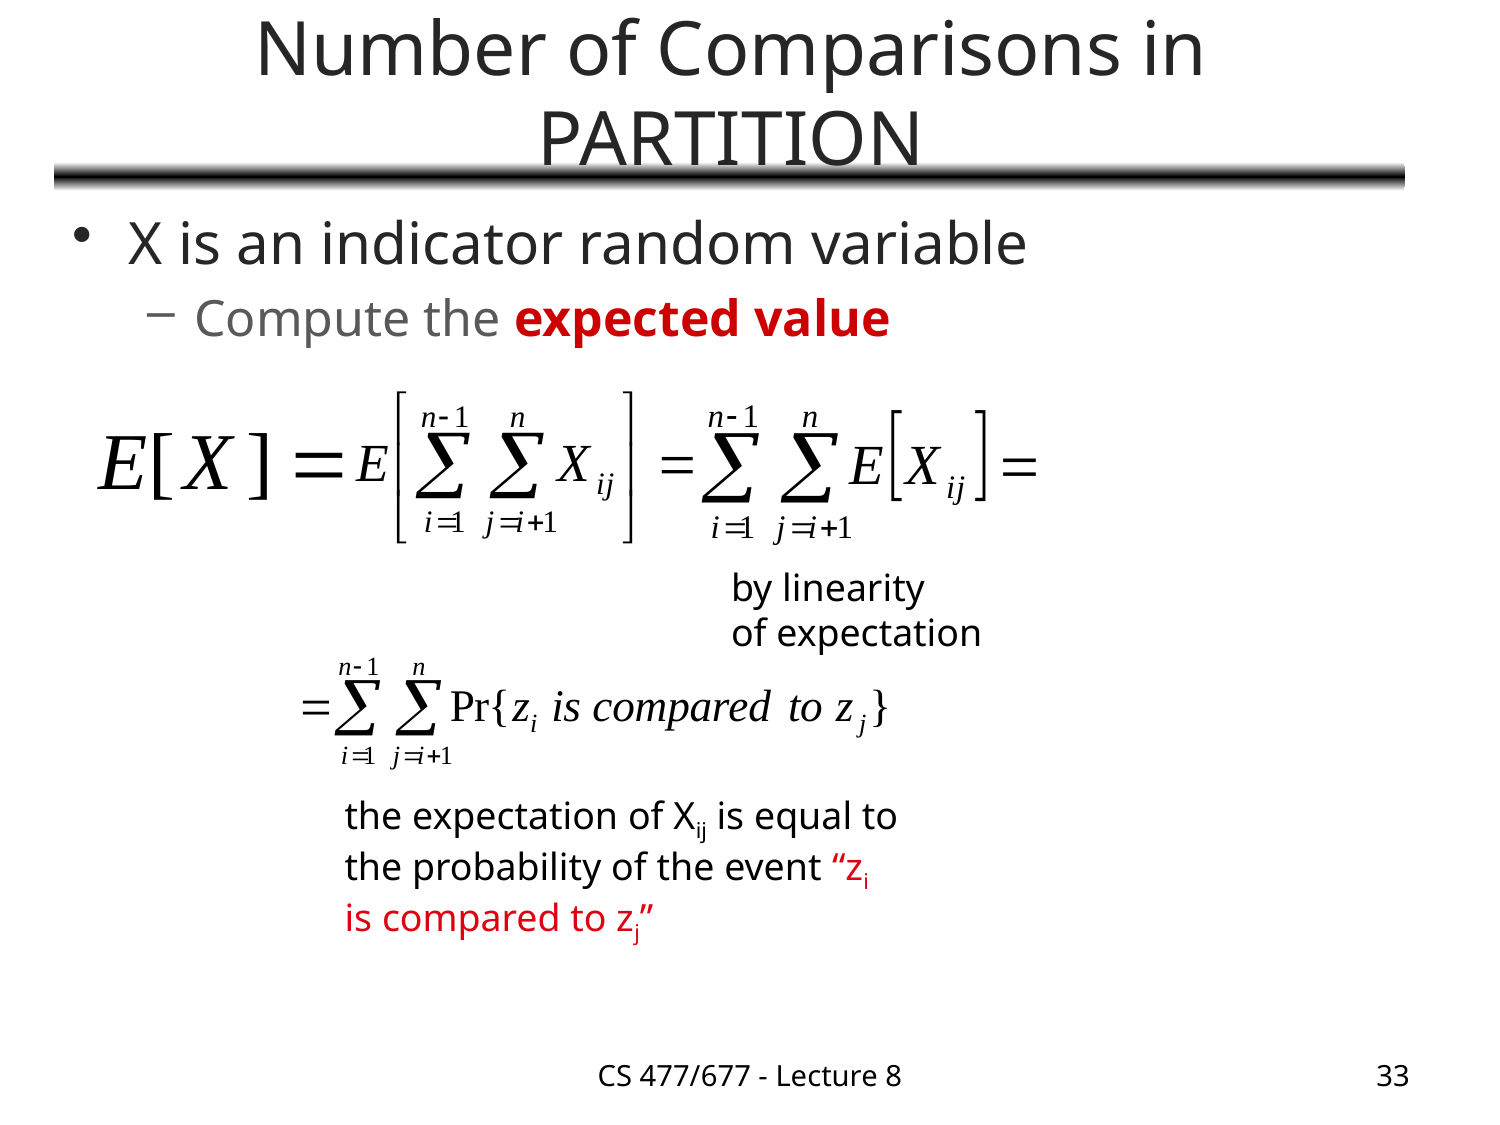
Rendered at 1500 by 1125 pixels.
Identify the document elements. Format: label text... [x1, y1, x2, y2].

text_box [693, 389, 1039, 556]
footer CS 477/677 - Lecture 8 [512, 1049, 988, 1103]
text_box the expectation of Xij is equal to the probability of the event “zi is compared to zj” [329, 784, 919, 953]
slide_number 33 [1074, 1049, 1426, 1103]
text_box by linearity of expectation [716, 564, 998, 662]
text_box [346, 383, 695, 553]
title Number of Comparisons in PARTITION [55, 16, 1407, 166]
list X is an indicator random variable Compute the expected value [57, 198, 1408, 1033]
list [84, 415, 341, 523]
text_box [291, 645, 897, 778]
